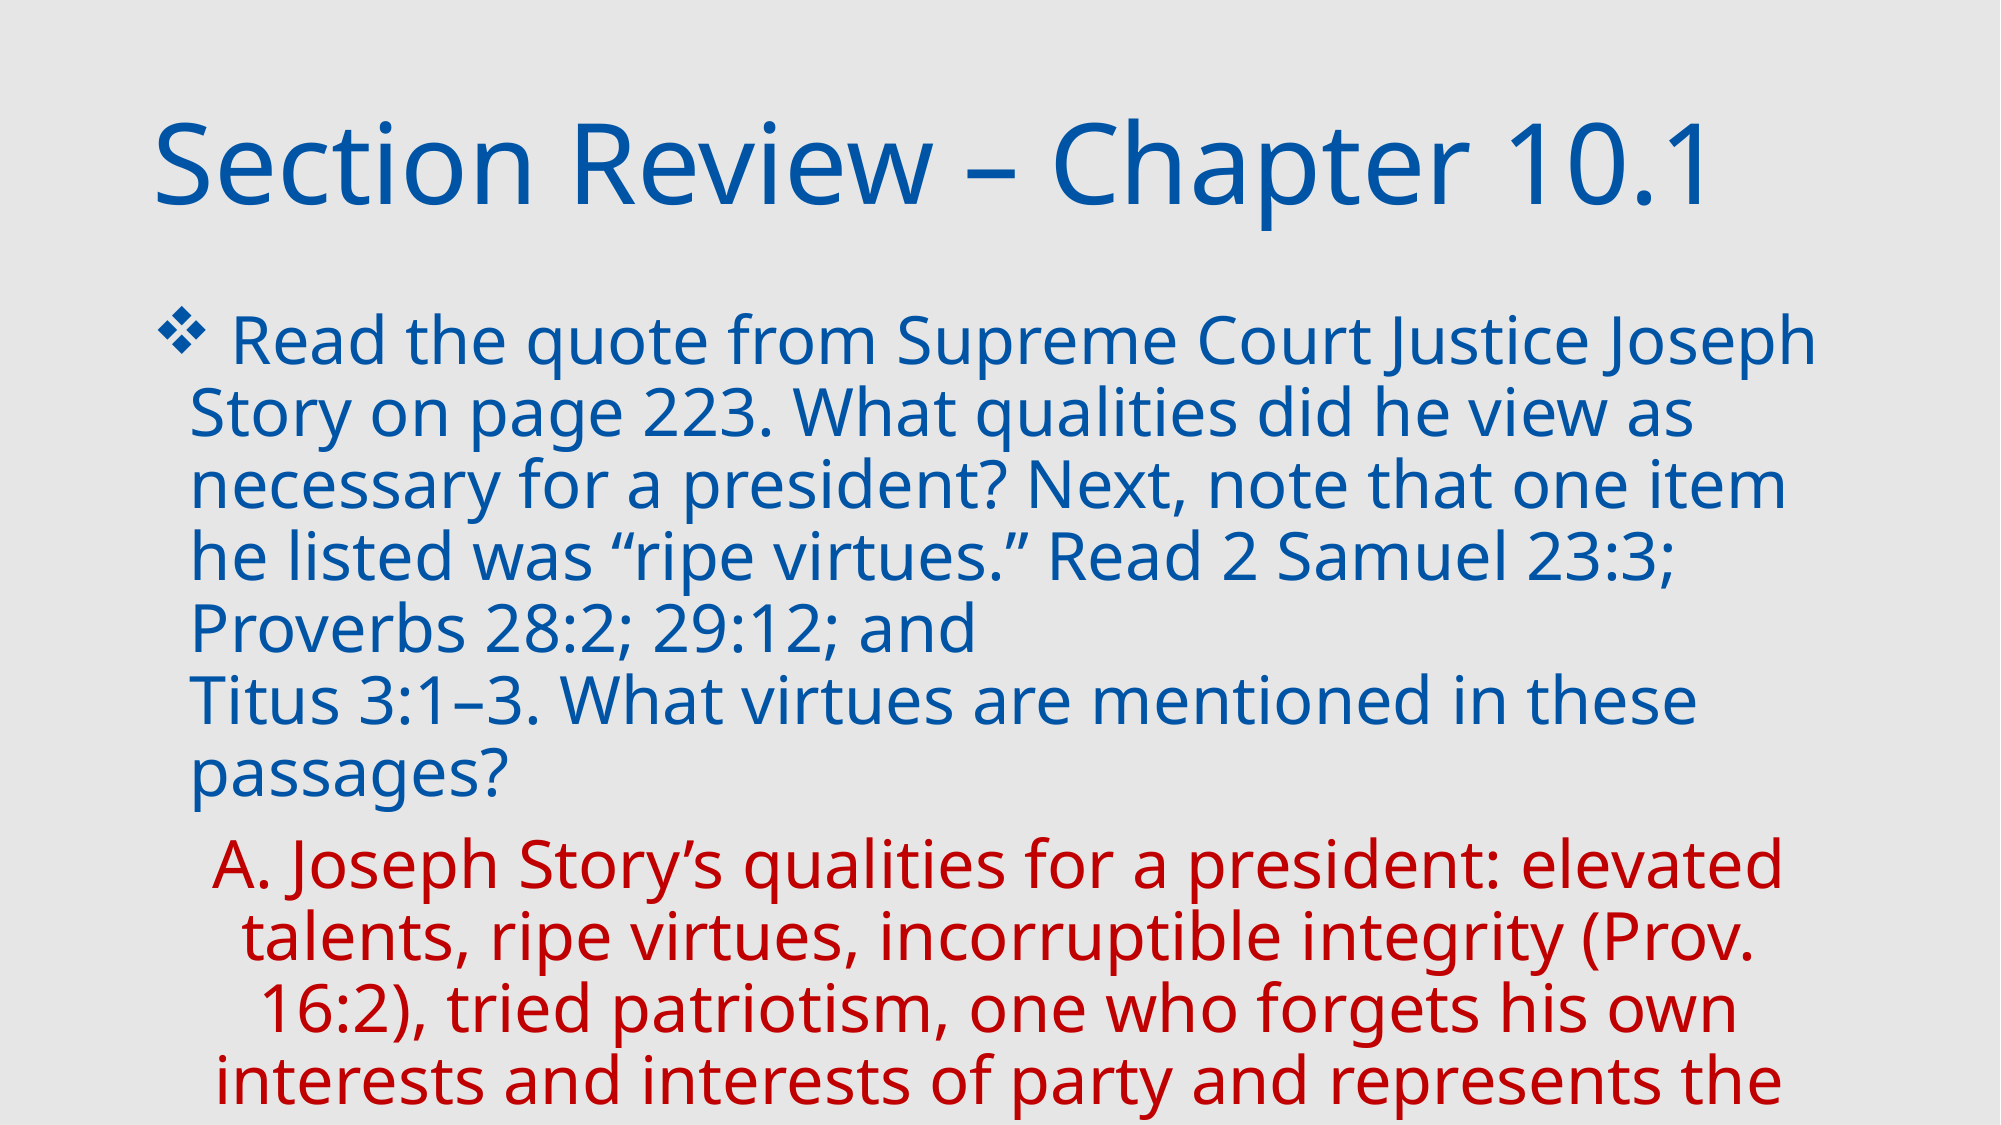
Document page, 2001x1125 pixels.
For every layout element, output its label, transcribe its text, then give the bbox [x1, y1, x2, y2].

list Read the quote from Supreme Court Justice Joseph Story on page 223. What qualities did he view as necessary for a president? Next, note that one item he listed was “ripe virtues.” Read 2 Samuel 23:3; Proverbs 28:2; 29:12; and Titus 3:1–3. What virtues are mentioned in these passages? A. Joseph Story’s qualities for a president: elevated talents, ripe virtues, incorruptible integrity (Prov. 16:2), tried patriotism, one who forgets his own interests and interests of party and represents the whole nation [137, 299, 1863, 1014]
title Section Review – Chapter 10.1 [137, 59, 1863, 278]
